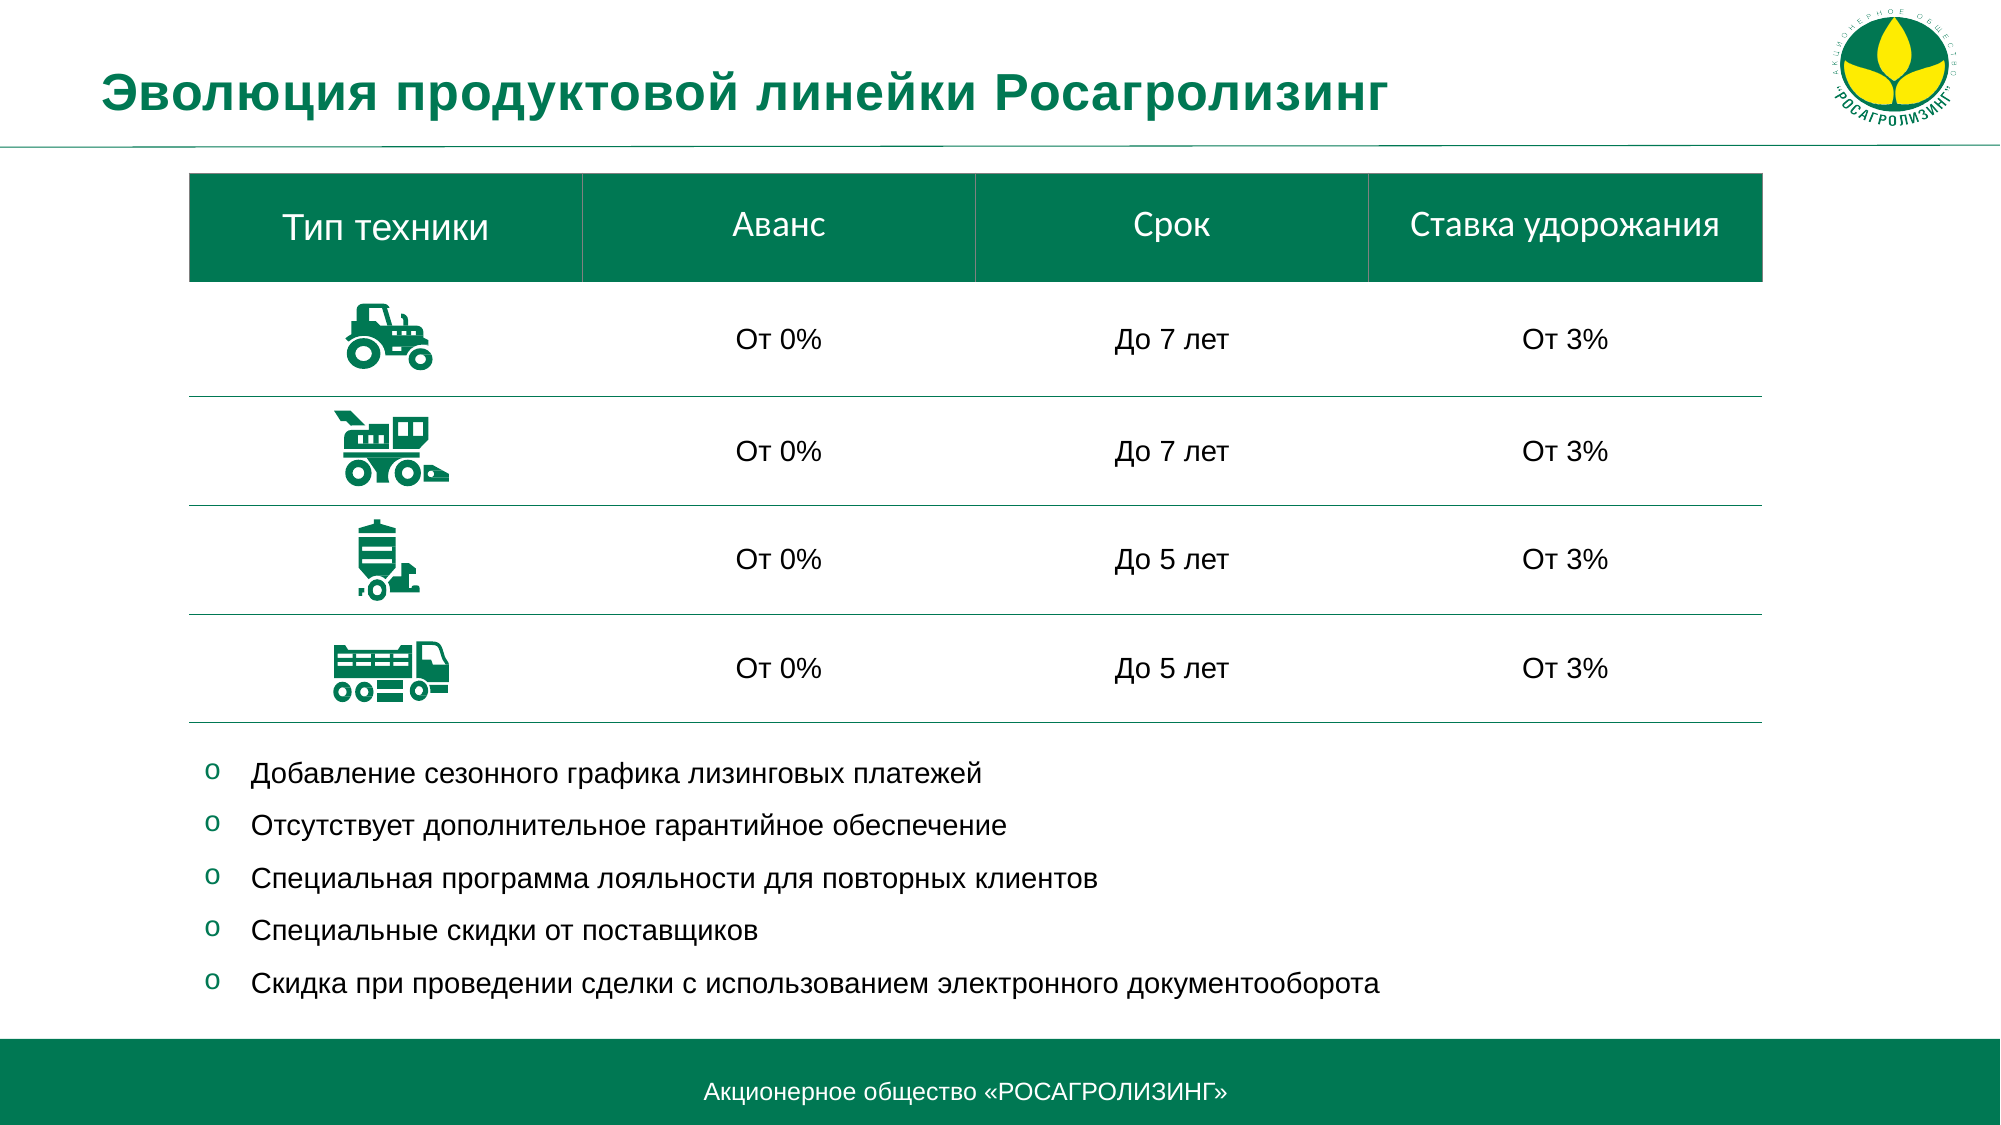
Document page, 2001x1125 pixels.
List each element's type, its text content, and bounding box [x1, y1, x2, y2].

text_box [358, 519, 420, 601]
table_header Ставка удорожания [1369, 174, 1762, 282]
text_box [1832, 9, 1957, 127]
table_cell [189, 282, 582, 396]
table_cell От 3% [1369, 397, 1762, 505]
table_cell До 5 лет [976, 615, 1369, 722]
table_cell От 0% [582, 506, 976, 614]
table_cell До 5 лет [976, 506, 1369, 614]
text_box [0, 1038, 407, 1125]
table_cell От 0% [582, 282, 976, 396]
table_cell От 3% [1369, 615, 1762, 722]
table_cell [189, 506, 582, 614]
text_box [333, 410, 449, 487]
footer Акционерное общество «РОСАГРОЛИЗИНГ» [407, 1007, 1523, 1125]
text_box Добавление сезонного графика лизинговых платежей Отсутствует дополнительное гарантийное обеспечение Специальная программа лояльности для повторных клиентов Специальные скидки от поставщиков Скидка при проведении сделки с использованием электронного документооборота [189, 729, 1672, 1007]
table_header Тип техники [190, 174, 582, 282]
table_header Аванс [583, 174, 975, 282]
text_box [333, 641, 449, 703]
table_cell От 3% [1369, 282, 1762, 396]
text_box Эволюция продуктовой линейки Росагролизинг [86, 51, 1407, 129]
table_cell От 3% [1369, 506, 1762, 614]
table_cell От 0% [582, 615, 976, 722]
table_header Срок [976, 174, 1368, 282]
table_cell До 7 лет [976, 397, 1369, 505]
text_box [1523, 1038, 2000, 1125]
table_cell [189, 397, 582, 505]
table_cell [189, 615, 582, 722]
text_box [345, 303, 433, 371]
table_cell До 7 лет [976, 282, 1369, 396]
table_cell От 0% [582, 397, 976, 505]
